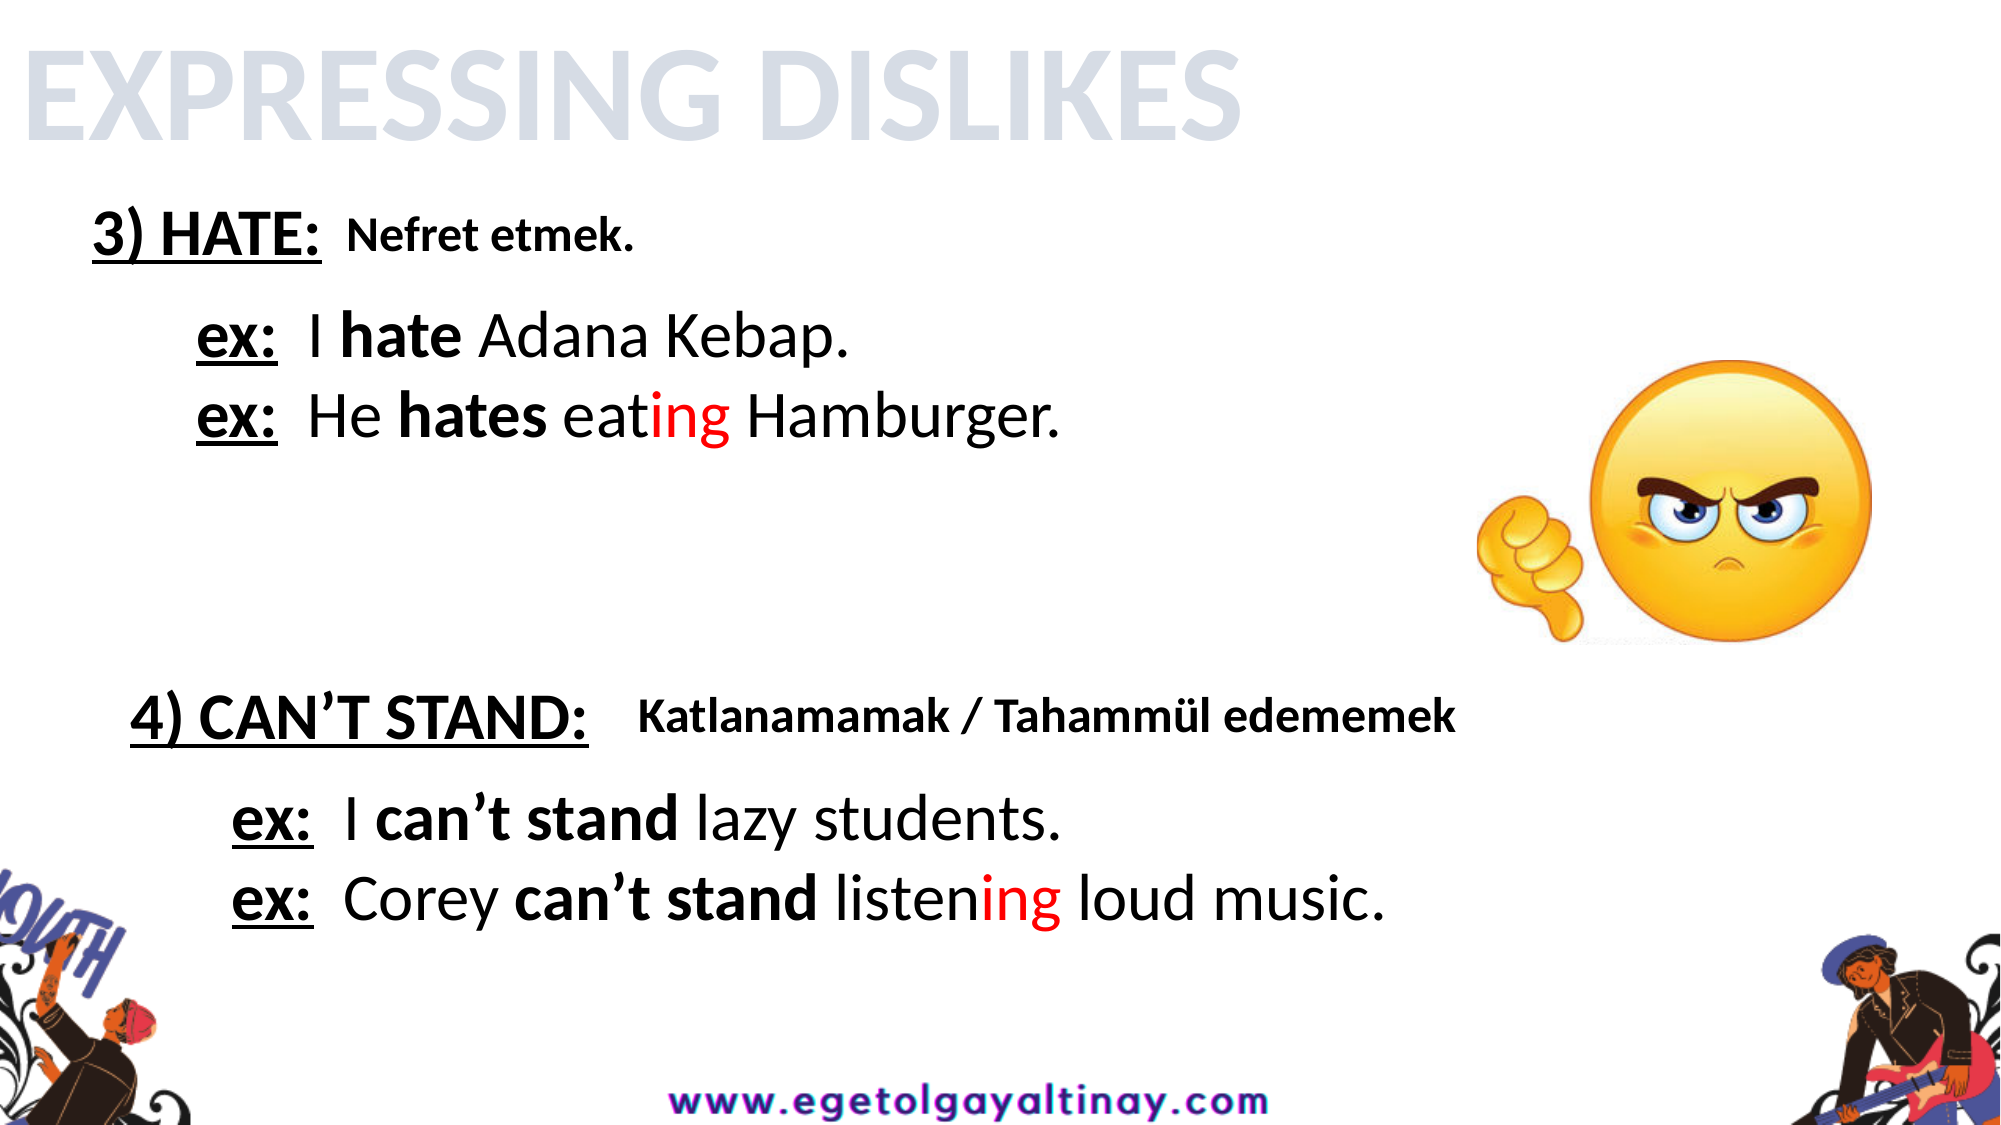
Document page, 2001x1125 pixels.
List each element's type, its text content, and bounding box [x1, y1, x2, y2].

text_box ex: I hate Adana Kebap. ex: He hates eating Hamburger. [181, 283, 1262, 458]
text_box Nefret etmek. [332, 194, 935, 269]
text_box 4) CAN’T STAND: [115, 665, 1376, 760]
text_box Katlanamamak / Tahammül edememek [624, 675, 1503, 750]
text_box EXPRESSING DISLIKES [6, 0, 1261, 176]
text_box 3) HATE: [76, 181, 1337, 277]
text_box ex: I can’t stand lazy students. ex: Corey can’t stand listening loud music. [217, 766, 1477, 942]
picture [0, 0, 2001, 1125]
